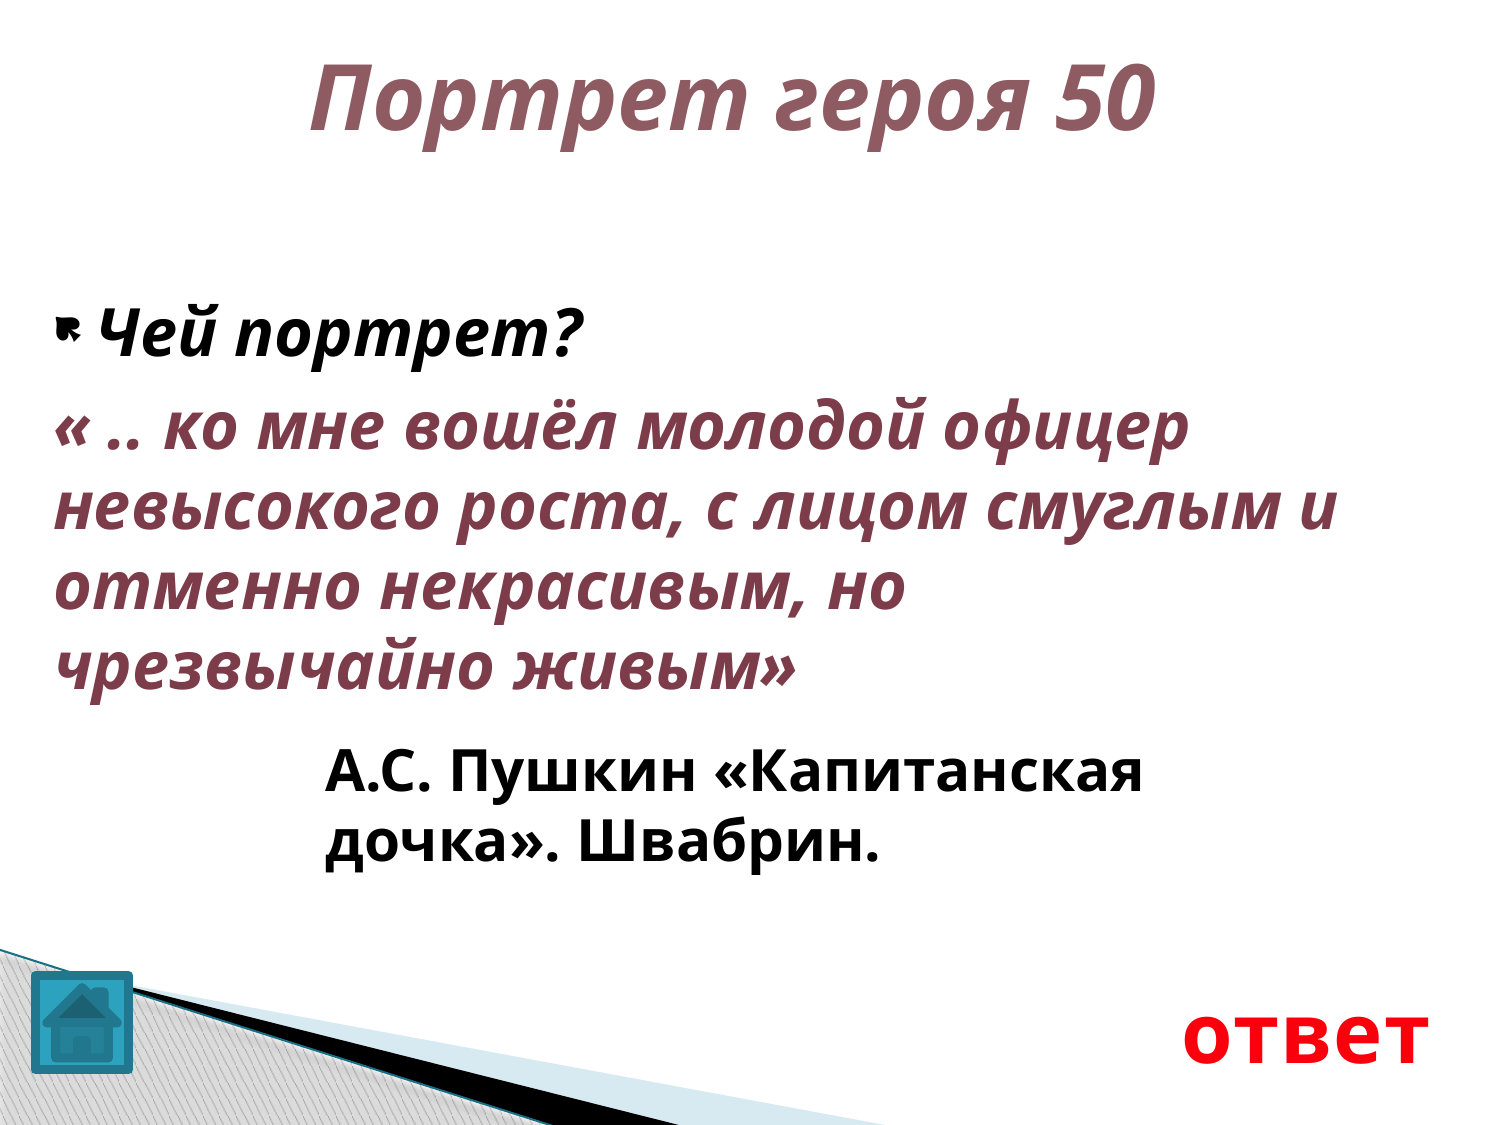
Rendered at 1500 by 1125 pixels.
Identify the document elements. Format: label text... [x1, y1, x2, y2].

text_box ответ [1163, 972, 1449, 1088]
text_box Чей портрет? « .. ко мне вошёл молодой офицер невысокого роста, с лицом смуглым и отменно некрасивым, но чрезвычайно живым» [35, 196, 1365, 797]
text_box А.С. Пушкин «Капитанская дочка». Швабрин. [310, 797, 1303, 881]
text_box [31, 971, 133, 1074]
text_box Портрет героя 50 [55, 19, 1428, 170]
